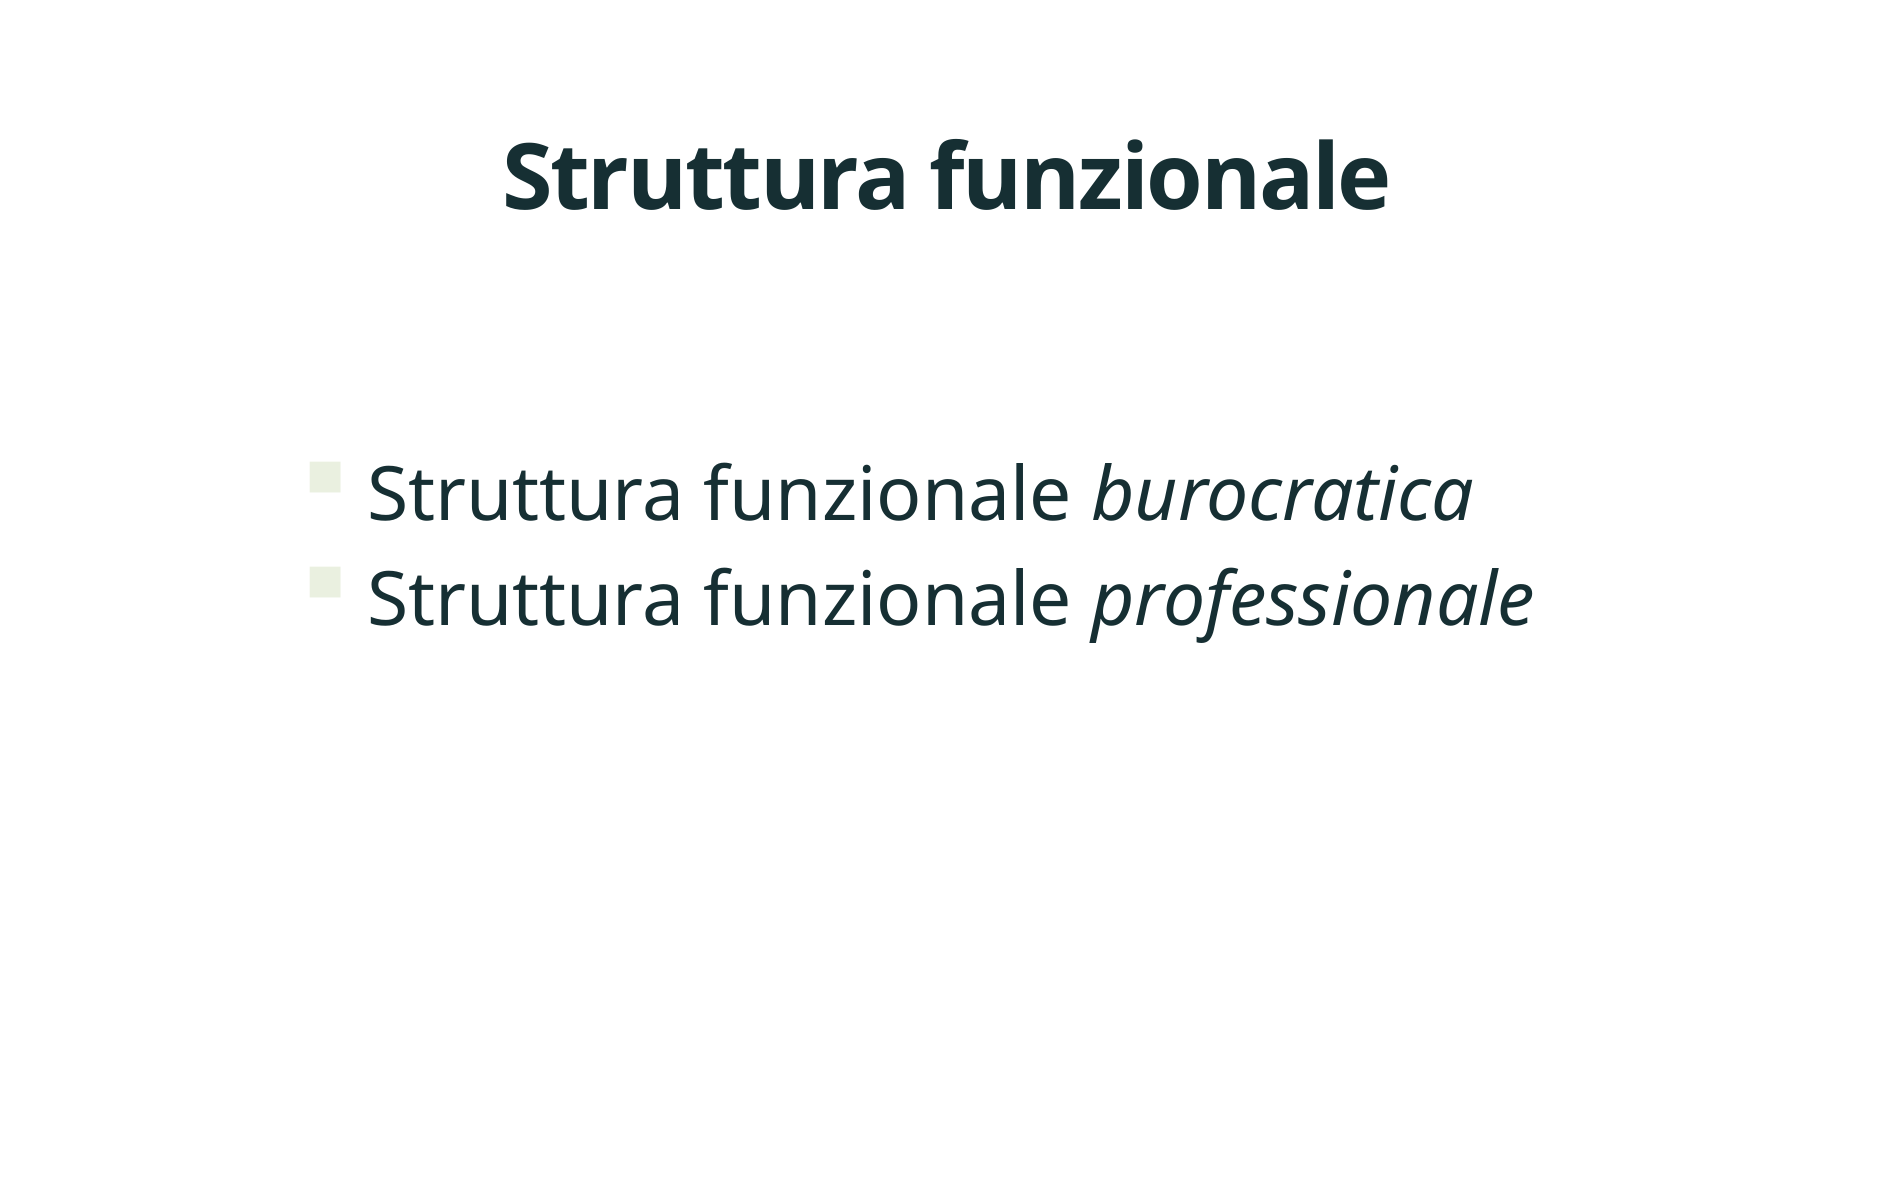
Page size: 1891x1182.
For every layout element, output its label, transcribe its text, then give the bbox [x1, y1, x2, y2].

text_box Struttura funzionale burocratica Struttura funzionale professionale [283, 436, 1554, 650]
title Struttura funzionale [141, 82, 1753, 280]
